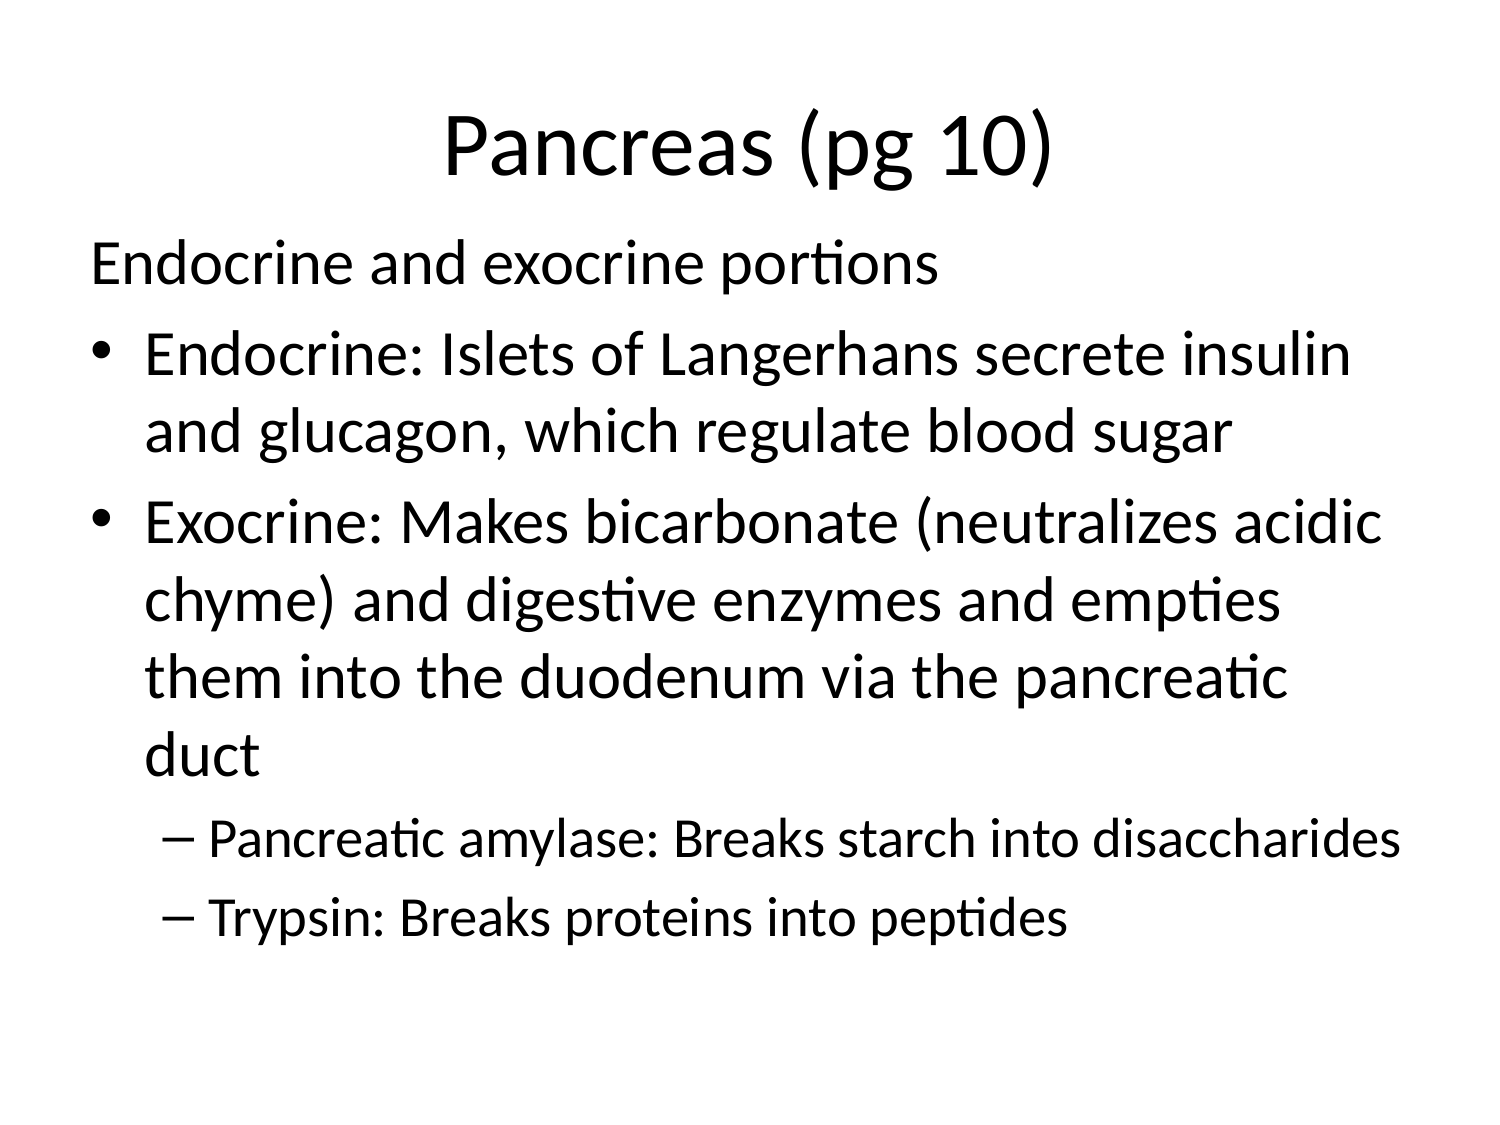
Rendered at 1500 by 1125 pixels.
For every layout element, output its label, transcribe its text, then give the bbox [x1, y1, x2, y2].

title Pancreas (pg 10) [75, 45, 1425, 212]
list Endocrine and exocrine portions Endocrine: Islets of Langerhans secrete insulin and glucagon, which regulate blood sugar Exocrine: Makes bicarbonate (neutralizes acidic chyme) and digestive enzymes and empties them into the duodenum via the pancreatic duct Pancreatic amylase: Breaks starch into disaccharides Trypsin: Breaks proteins into peptides [75, 212, 1425, 1005]
